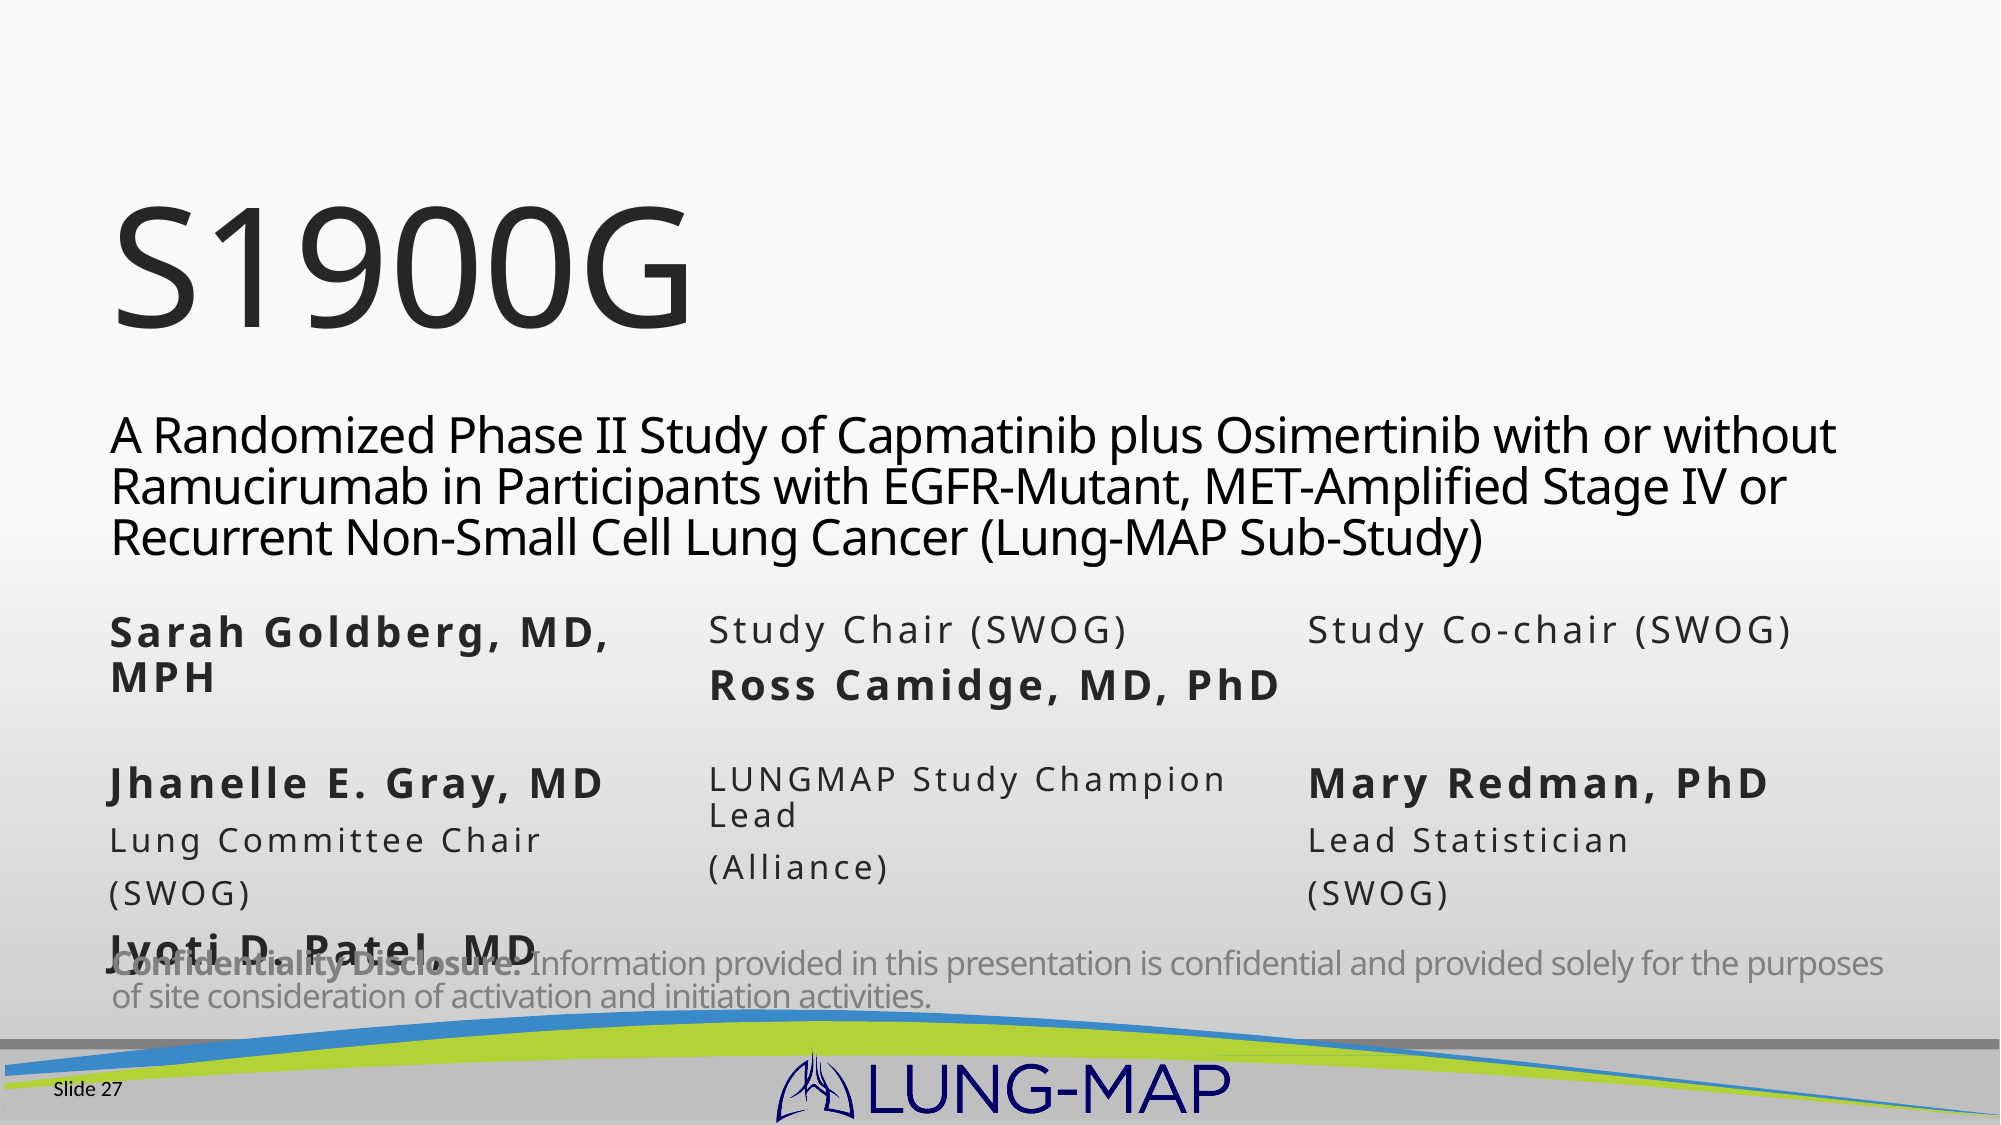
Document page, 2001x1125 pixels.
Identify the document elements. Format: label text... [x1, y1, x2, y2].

text_box Jhanelle E. Gray, MD Lung Committee Chair (SWOG) Jyoti D. Patel, MD LUNGMAP Study Champion Lead (Alliance) Mary Redman, PhD Lead Statistician (SWOG) [94, 755, 1922, 908]
title S1900G A Randomized Phase II Study of Capmatinib plus Osimertinib with or without Ramucirumab in Participants with EGFR-Mutant, MET-Amplified Stage IV or Recurrent Non-Small Cell Lung Cancer (Lung-MAP Sub-Study) [95, 42, 1905, 603]
subtitle Sarah Goldberg, MD, MPH Study Chair (SWOG) Ross Camidge, MD, PhD Study Co-chair (SWOG) [94, 603, 1922, 737]
picture [578, 1041, 1422, 1125]
slide_number Slide 27 [4, 1057, 138, 1118]
text_box Confidentiality Disclosure: Information provided in this presentation is confidential and provided solely for the purposes of site consideration of activation and initiation activities. [96, 907, 1906, 1024]
